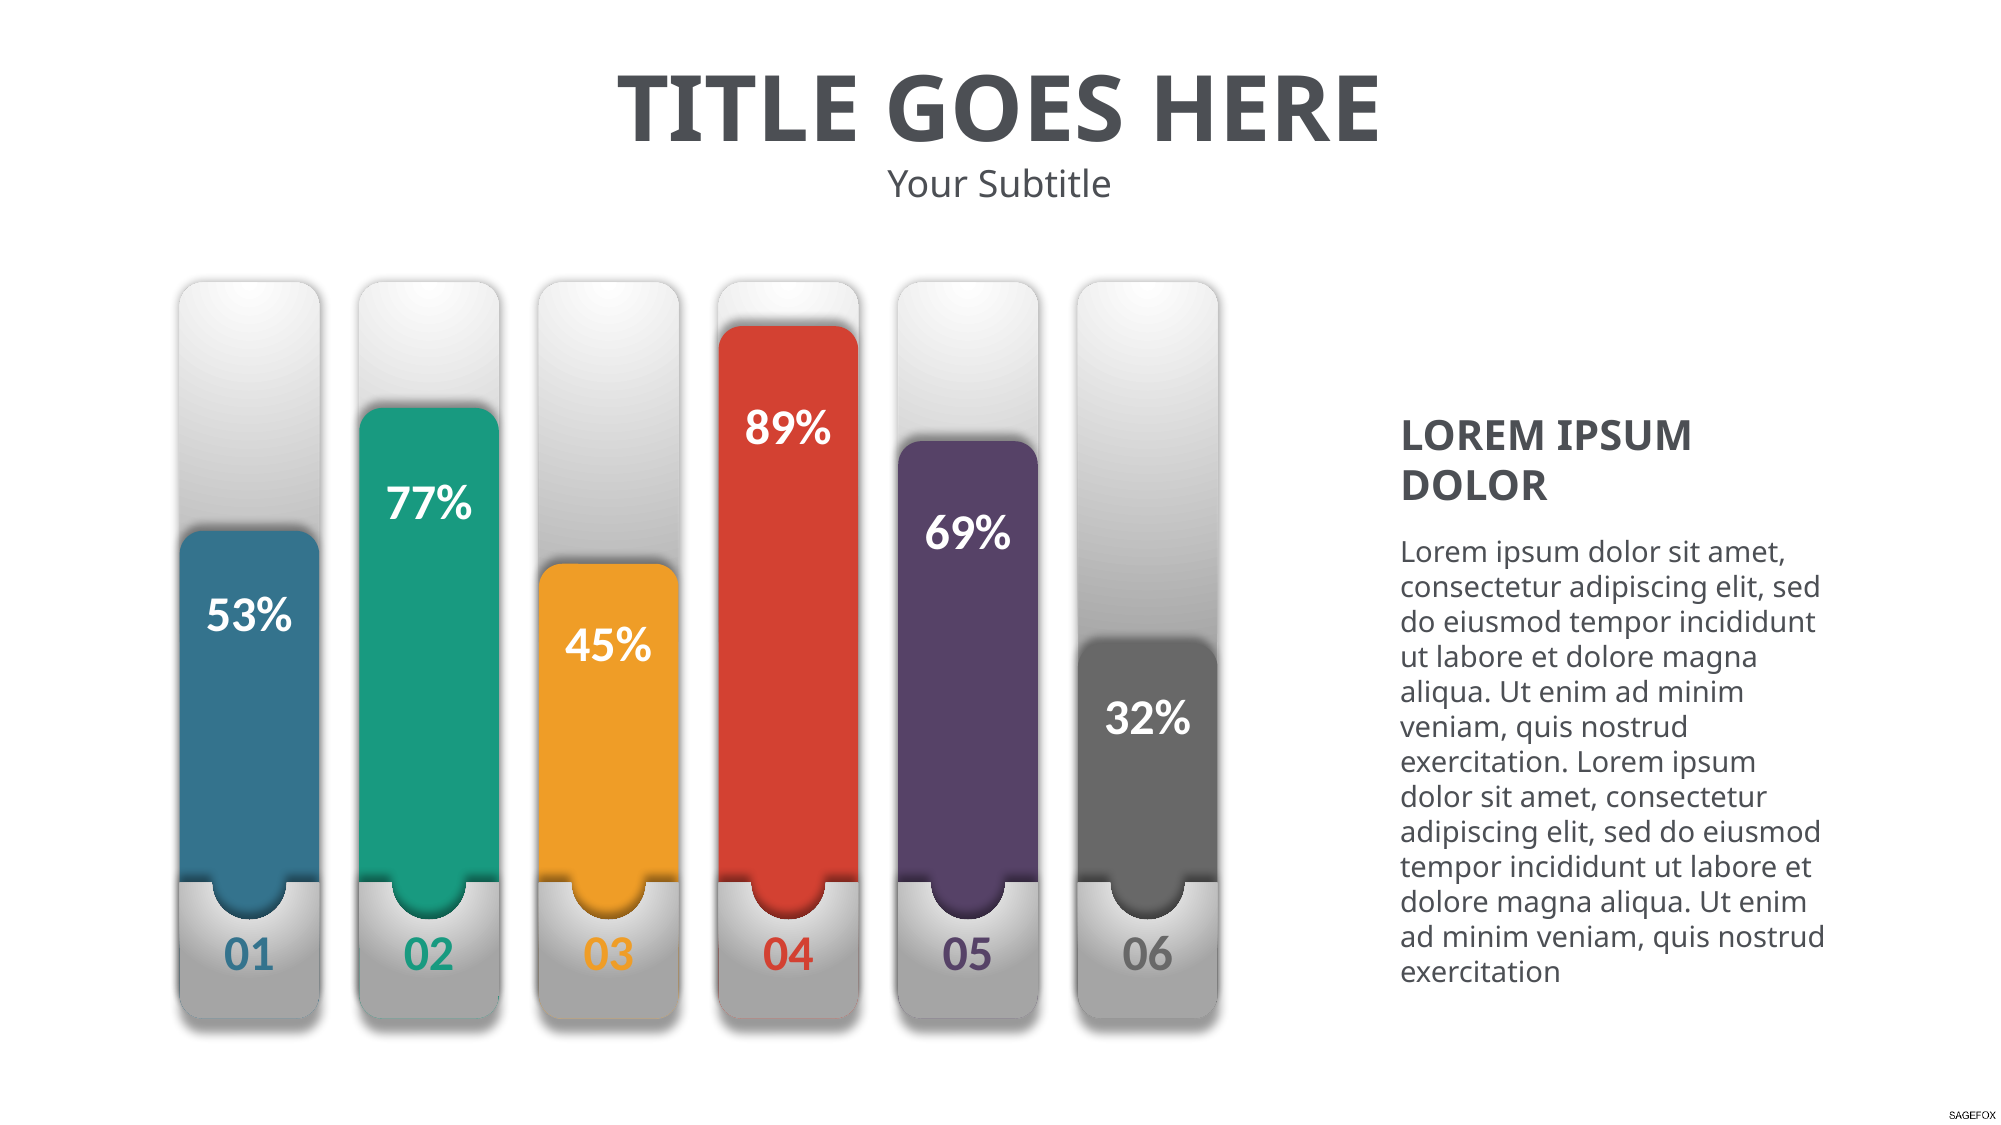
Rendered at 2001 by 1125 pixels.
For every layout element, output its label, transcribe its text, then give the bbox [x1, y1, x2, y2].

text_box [538, 563, 679, 1019]
text_box [537, 281, 680, 568]
text_box [178, 281, 321, 535]
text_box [179, 530, 320, 1019]
text_box [897, 281, 1039, 446]
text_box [718, 326, 859, 1019]
text_box LOREM IPSUM DOLOR Lorem ipsum dolor sit amet, consectetur adipiscing elit, sed do eiusmod tempor incididunt ut labore et dolore magna aliqua. Ut enim ad minim veniam, quis nostrud exercitation. Lorem ipsum dolor sit amet, consectetur adipiscing elit, sed do eiusmod tempor incididunt ut labore et dolore magna aliqua. Ut enim ad minim veniam, quis nostrud exercitation [1385, 400, 1849, 1076]
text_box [898, 441, 1038, 1019]
text_box TITLE GOES HERE Your Subtitle [548, 42, 1452, 212]
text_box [1077, 643, 1218, 1019]
text_box [717, 281, 860, 330]
text_box [358, 281, 500, 410]
picture [1925, 1102, 2000, 1123]
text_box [359, 407, 499, 1019]
text_box [1076, 281, 1219, 648]
